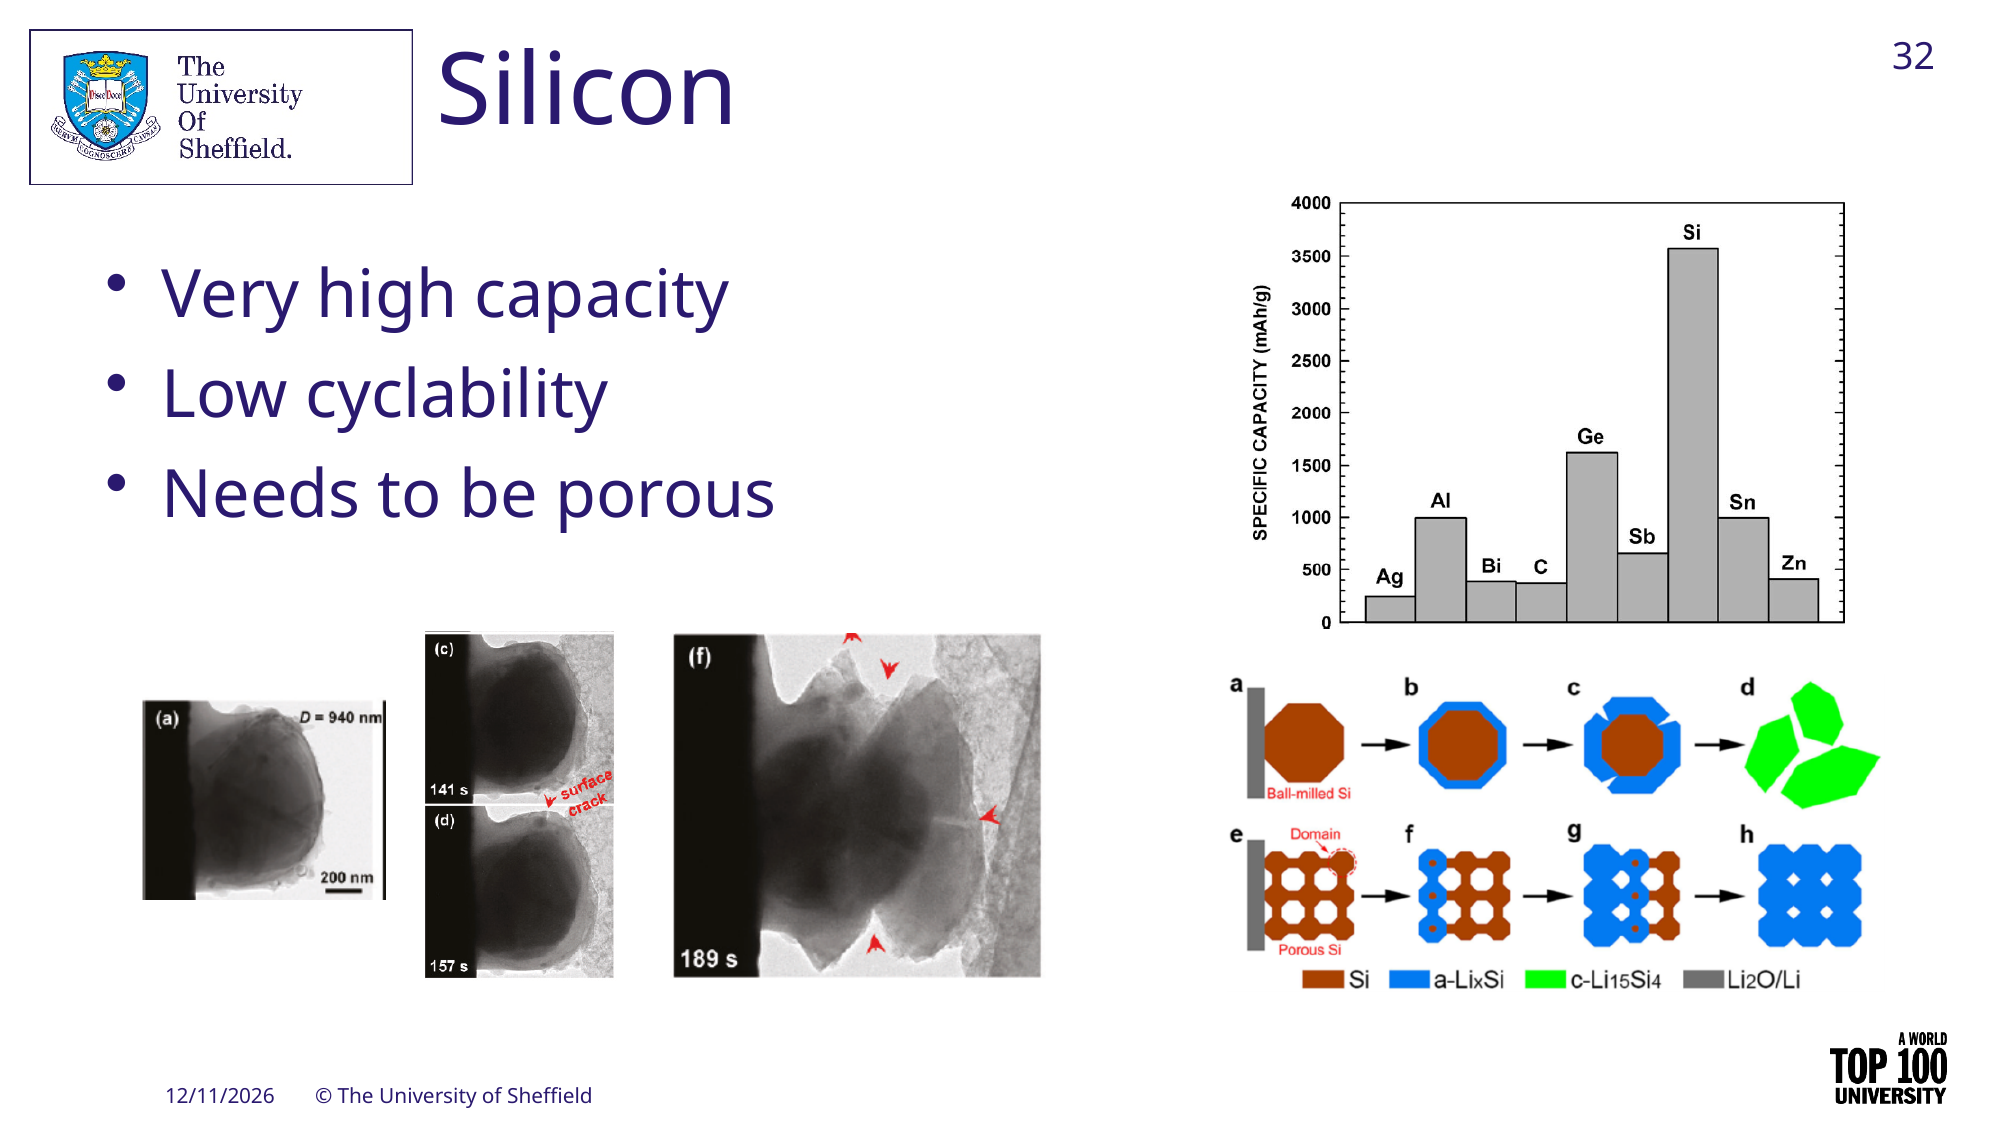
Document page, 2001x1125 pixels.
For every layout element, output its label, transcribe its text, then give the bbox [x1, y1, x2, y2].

picture [1830, 1032, 1947, 1104]
picture [137, 695, 387, 900]
picture [1227, 177, 1875, 643]
picture [423, 630, 618, 981]
picture [670, 633, 1046, 979]
list Very high capacity Low cyclability Needs to be porous [90, 243, 1046, 563]
footer © The University of Sheffield [299, 1074, 1434, 1125]
title Silicon [421, 37, 1721, 163]
slide_number 32 [1533, 24, 1951, 101]
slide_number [149, 1074, 299, 1125]
picture [1227, 674, 1885, 992]
picture [29, 29, 413, 185]
